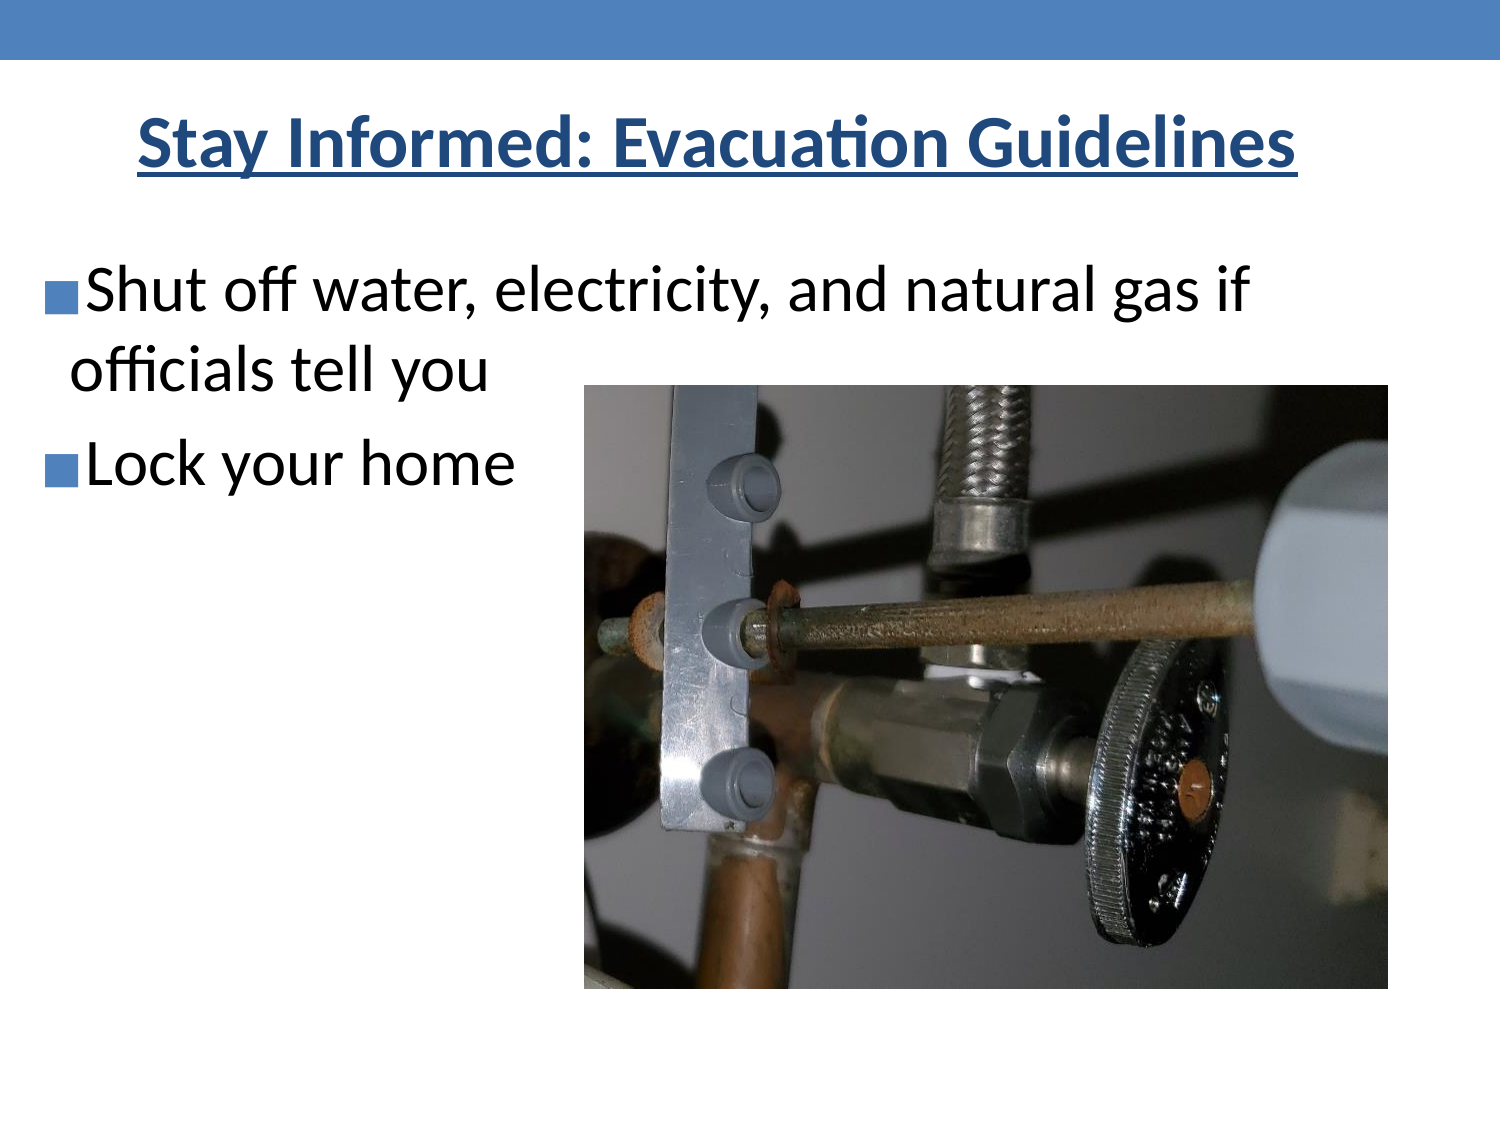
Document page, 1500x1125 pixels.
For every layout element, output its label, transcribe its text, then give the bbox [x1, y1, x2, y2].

list Shut off water, electricity, and natural gas if officials tell you Lock your home [24, 237, 1475, 650]
picture [584, 385, 1389, 990]
title Stay Informed: Evacuation Guidelines [5, 75, 1431, 200]
